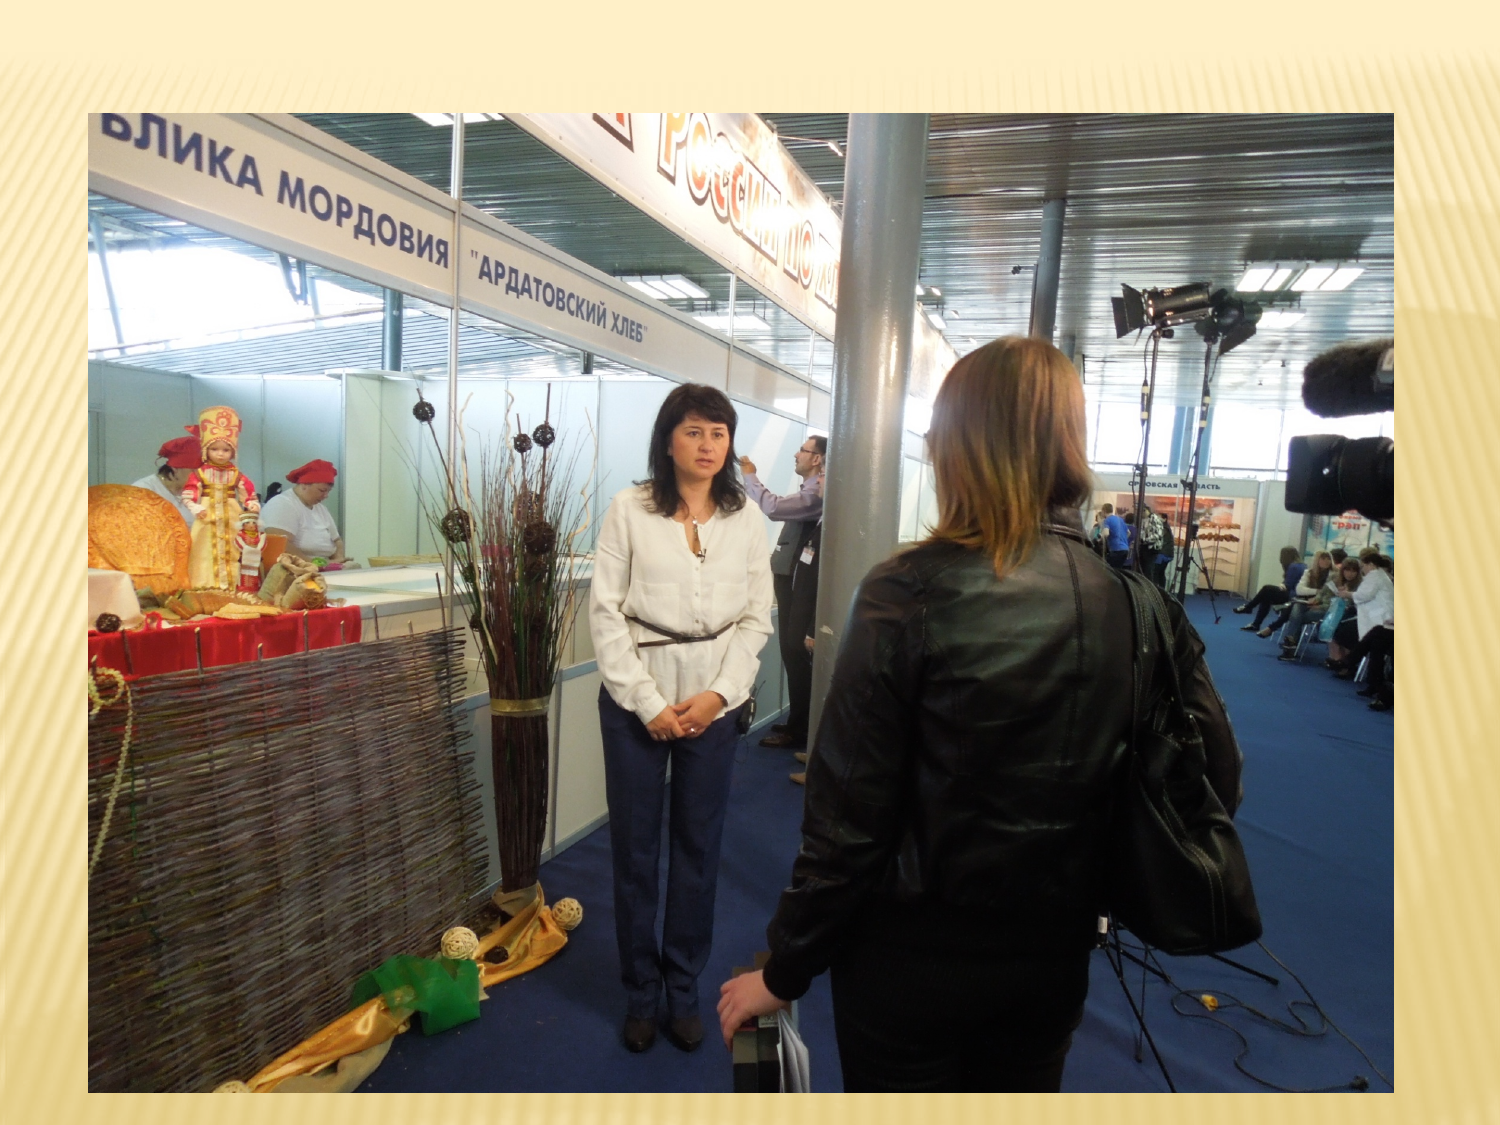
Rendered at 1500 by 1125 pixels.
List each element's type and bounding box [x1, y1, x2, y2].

picture [88, 113, 1394, 1093]
